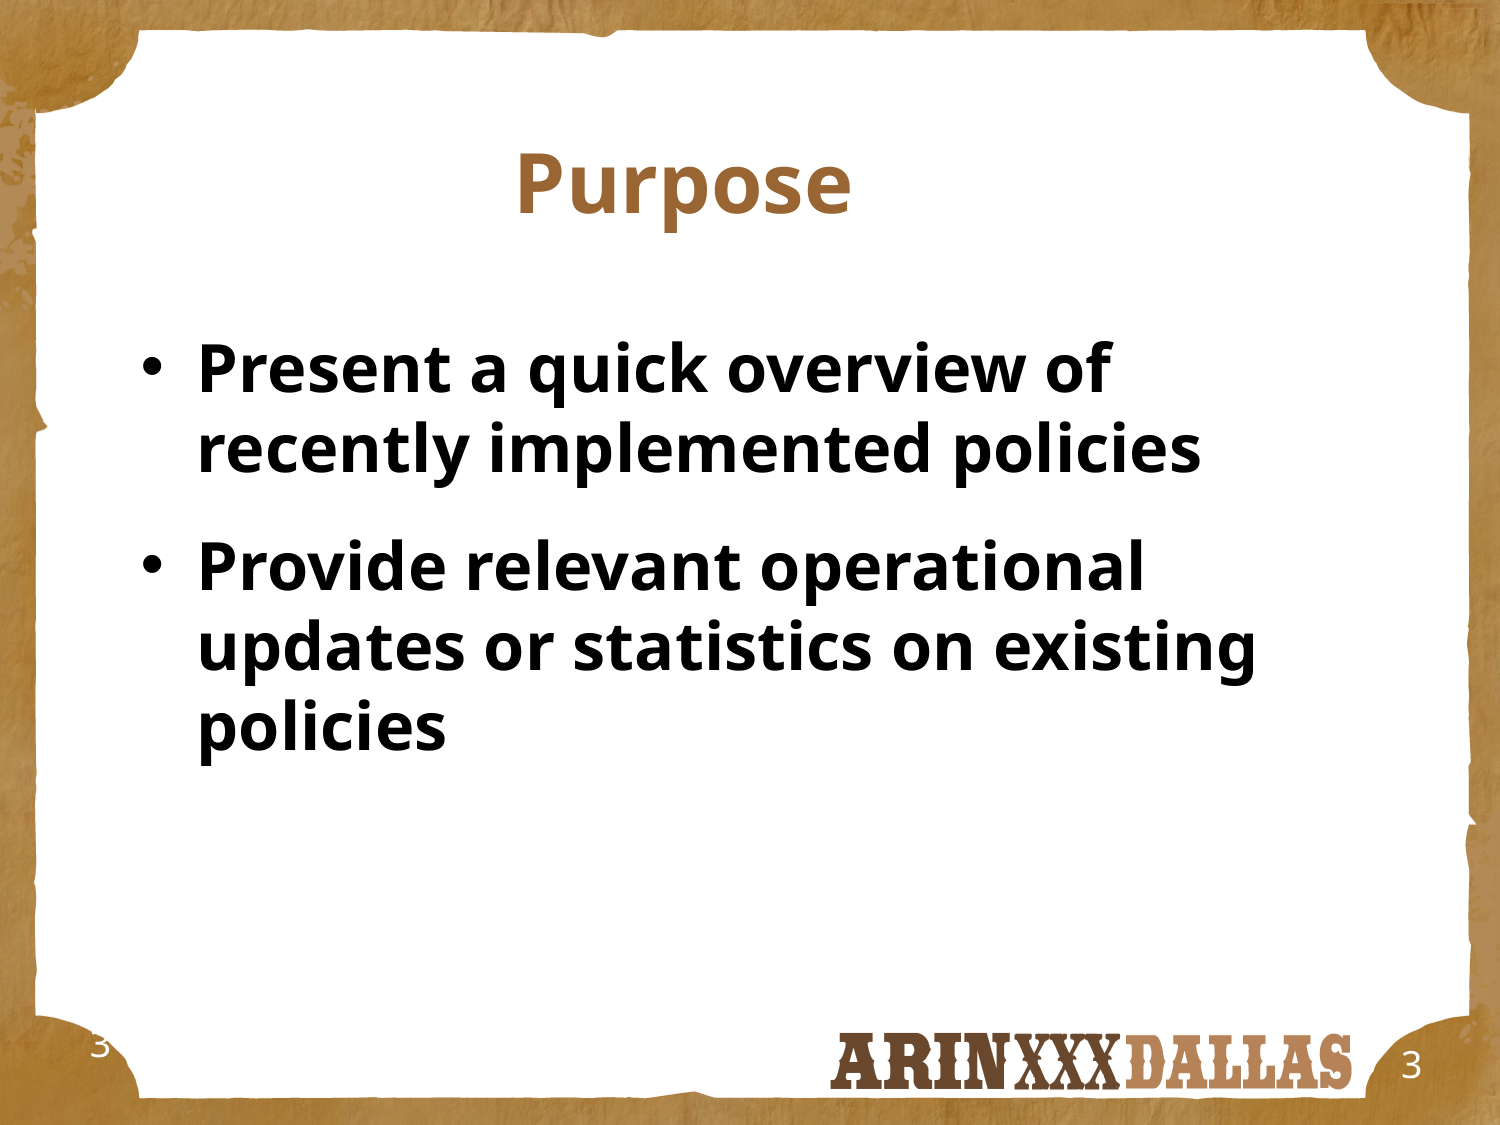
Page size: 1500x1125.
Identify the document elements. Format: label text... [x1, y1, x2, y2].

slide_number 3 [1386, 1033, 1500, 1094]
slide_number 3 [75, 1012, 177, 1073]
list Present a quick overview of recently implemented policies Provide relevant operational updates or statistics on existing policies [125, 317, 1360, 890]
picture [0, 0, 1500, 1125]
title Purpose [317, 80, 1051, 280]
